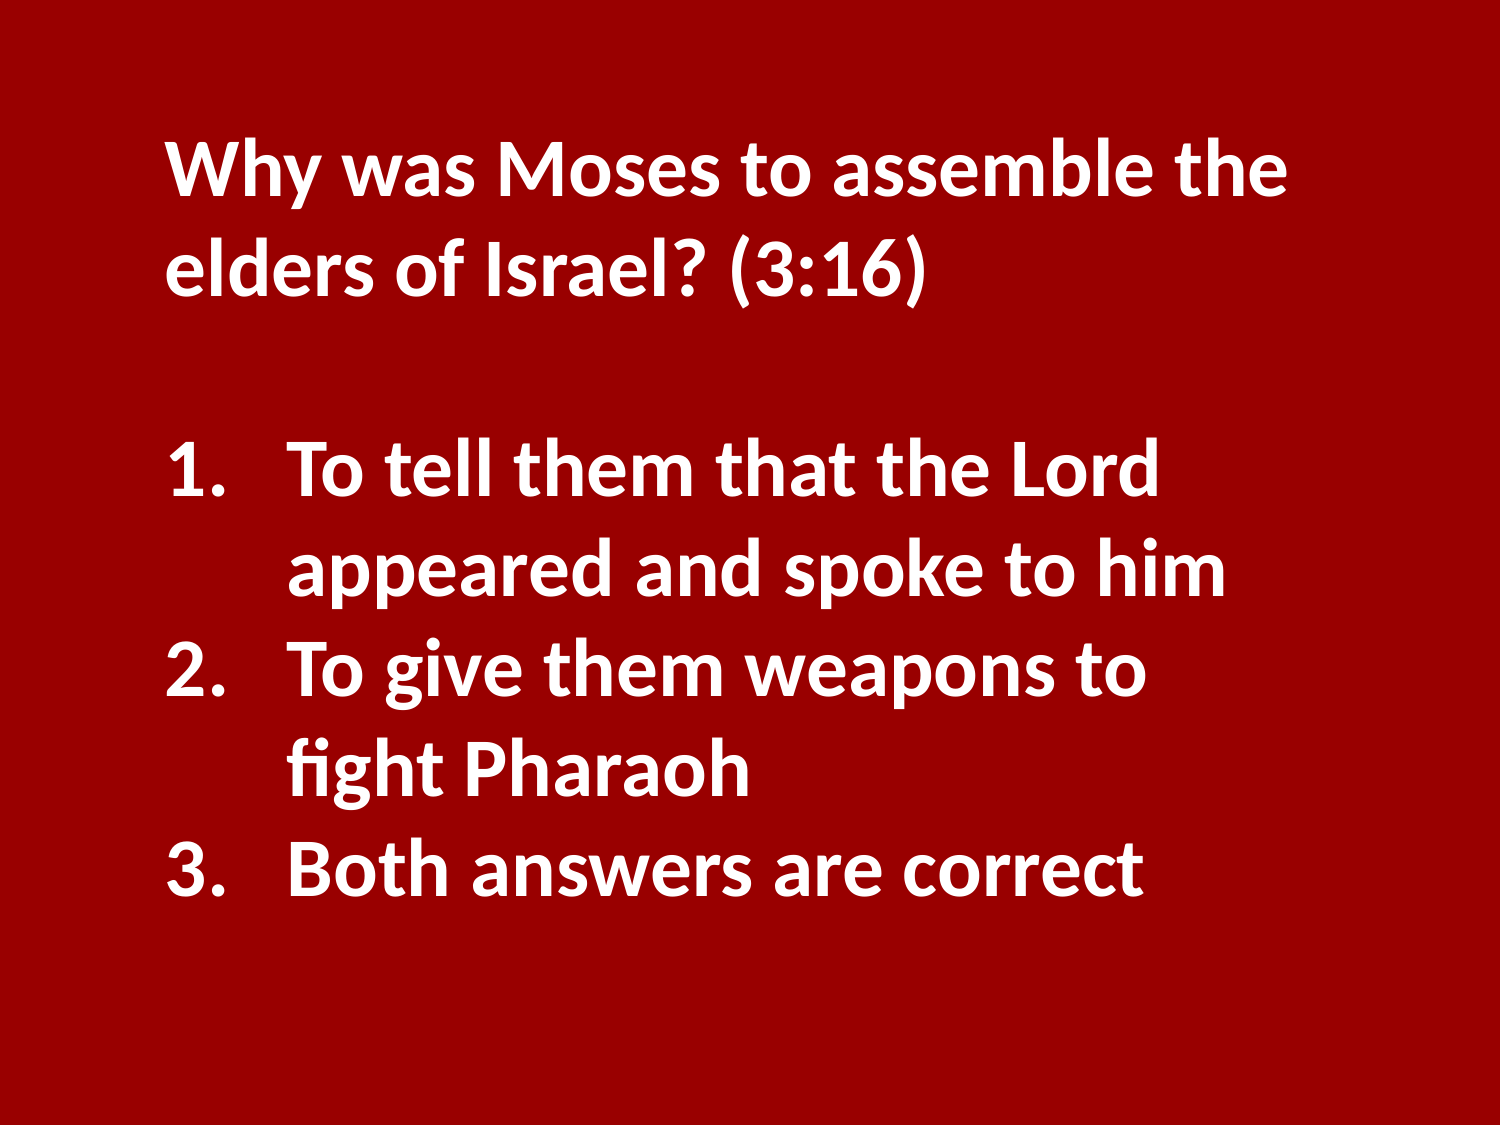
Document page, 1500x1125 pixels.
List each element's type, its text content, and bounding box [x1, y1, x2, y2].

text_box Why was Moses to assemble the elders of Israel? (3:16) To tell them that the Lord appeared and spoke to him To give them weapons to fight Pharaoh Both answers are correct [149, 106, 1338, 921]
